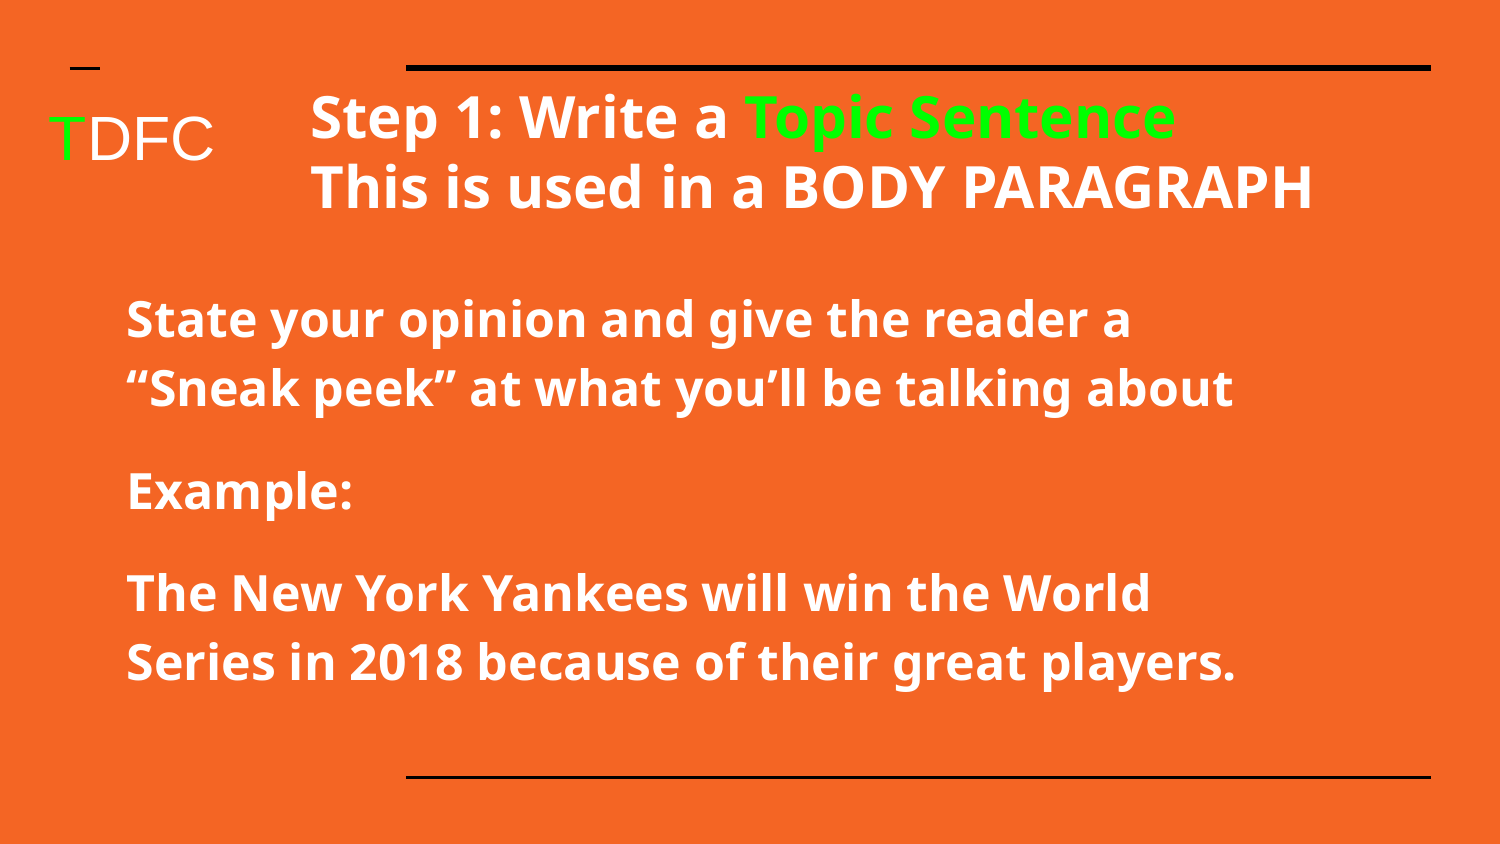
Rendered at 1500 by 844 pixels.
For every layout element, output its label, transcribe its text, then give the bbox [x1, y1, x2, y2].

text_box TDFC [34, 83, 258, 188]
list State your opinion and give the reader a “Sneak peek” at what you’ll be talking about Example: The New York Yankees will win the World Series in 2018 because of their great players. [111, 263, 1294, 757]
title Step 1: Write a Topic Sentence This is used in a BODY PARAGRAPH [295, 65, 1500, 170]
